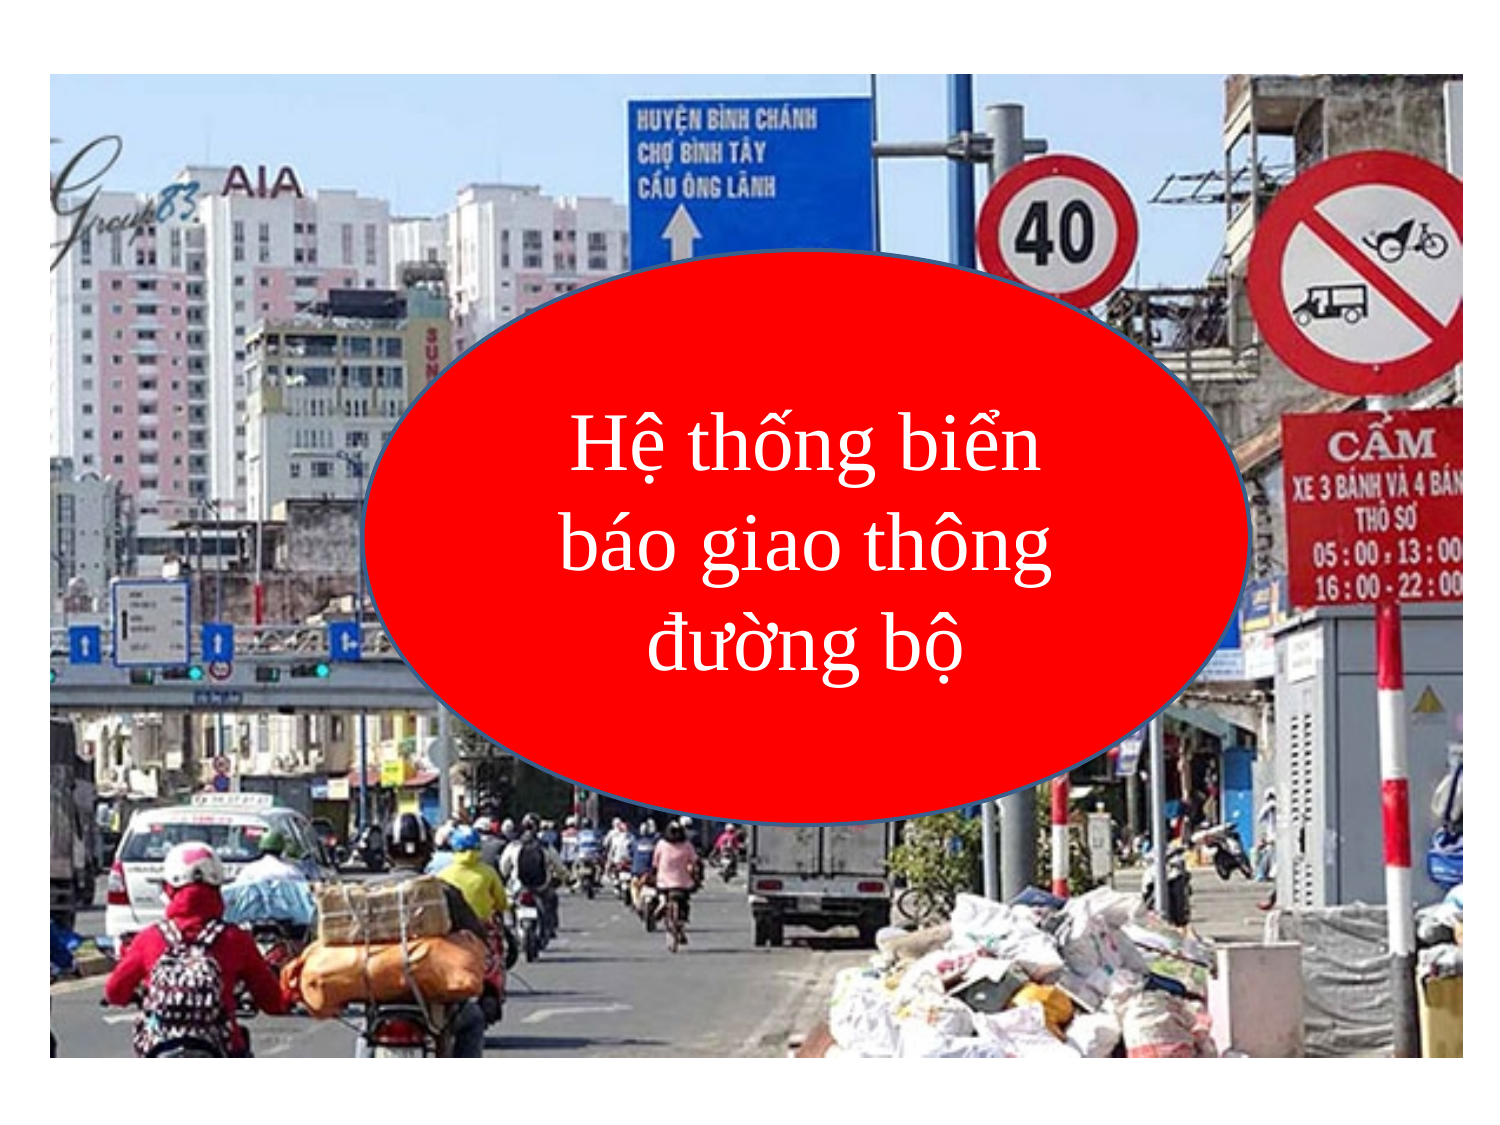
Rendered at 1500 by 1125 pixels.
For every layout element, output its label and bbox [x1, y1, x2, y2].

picture [49, 74, 1463, 1058]
